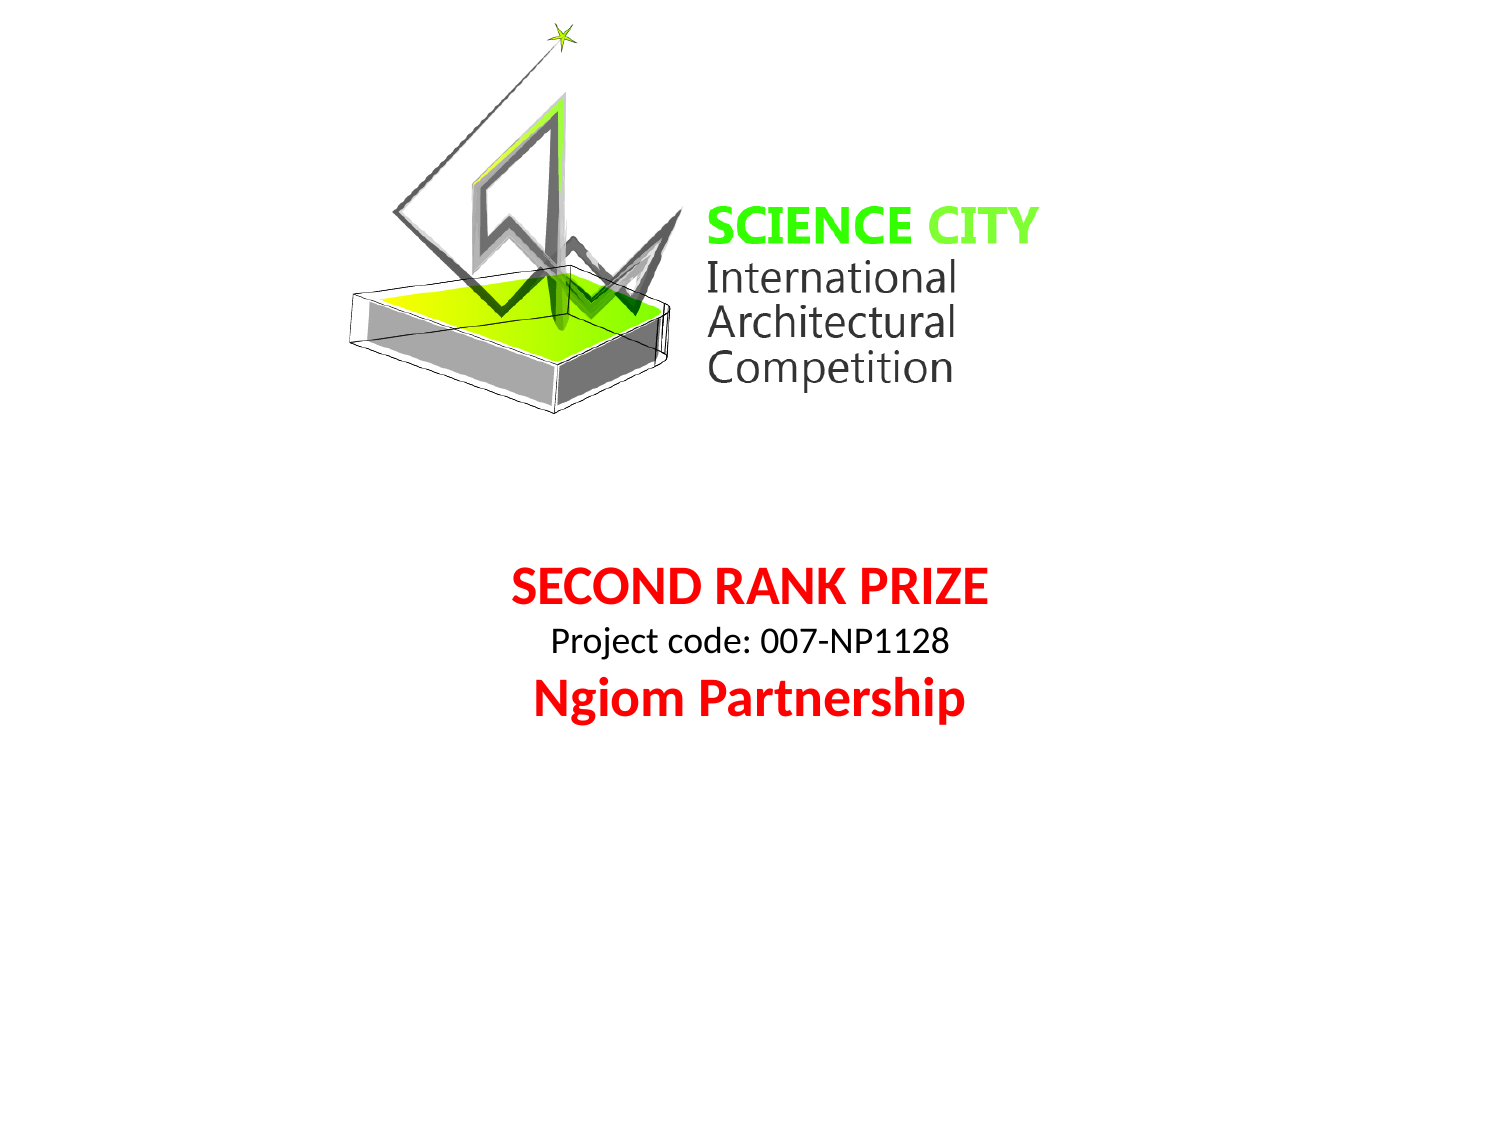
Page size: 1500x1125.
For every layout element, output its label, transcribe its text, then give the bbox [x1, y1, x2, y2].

title SECOND RANK PRIZE Project code: 007-NP1128 Ngiom Partnership [112, 540, 1388, 782]
picture [331, 0, 1071, 424]
